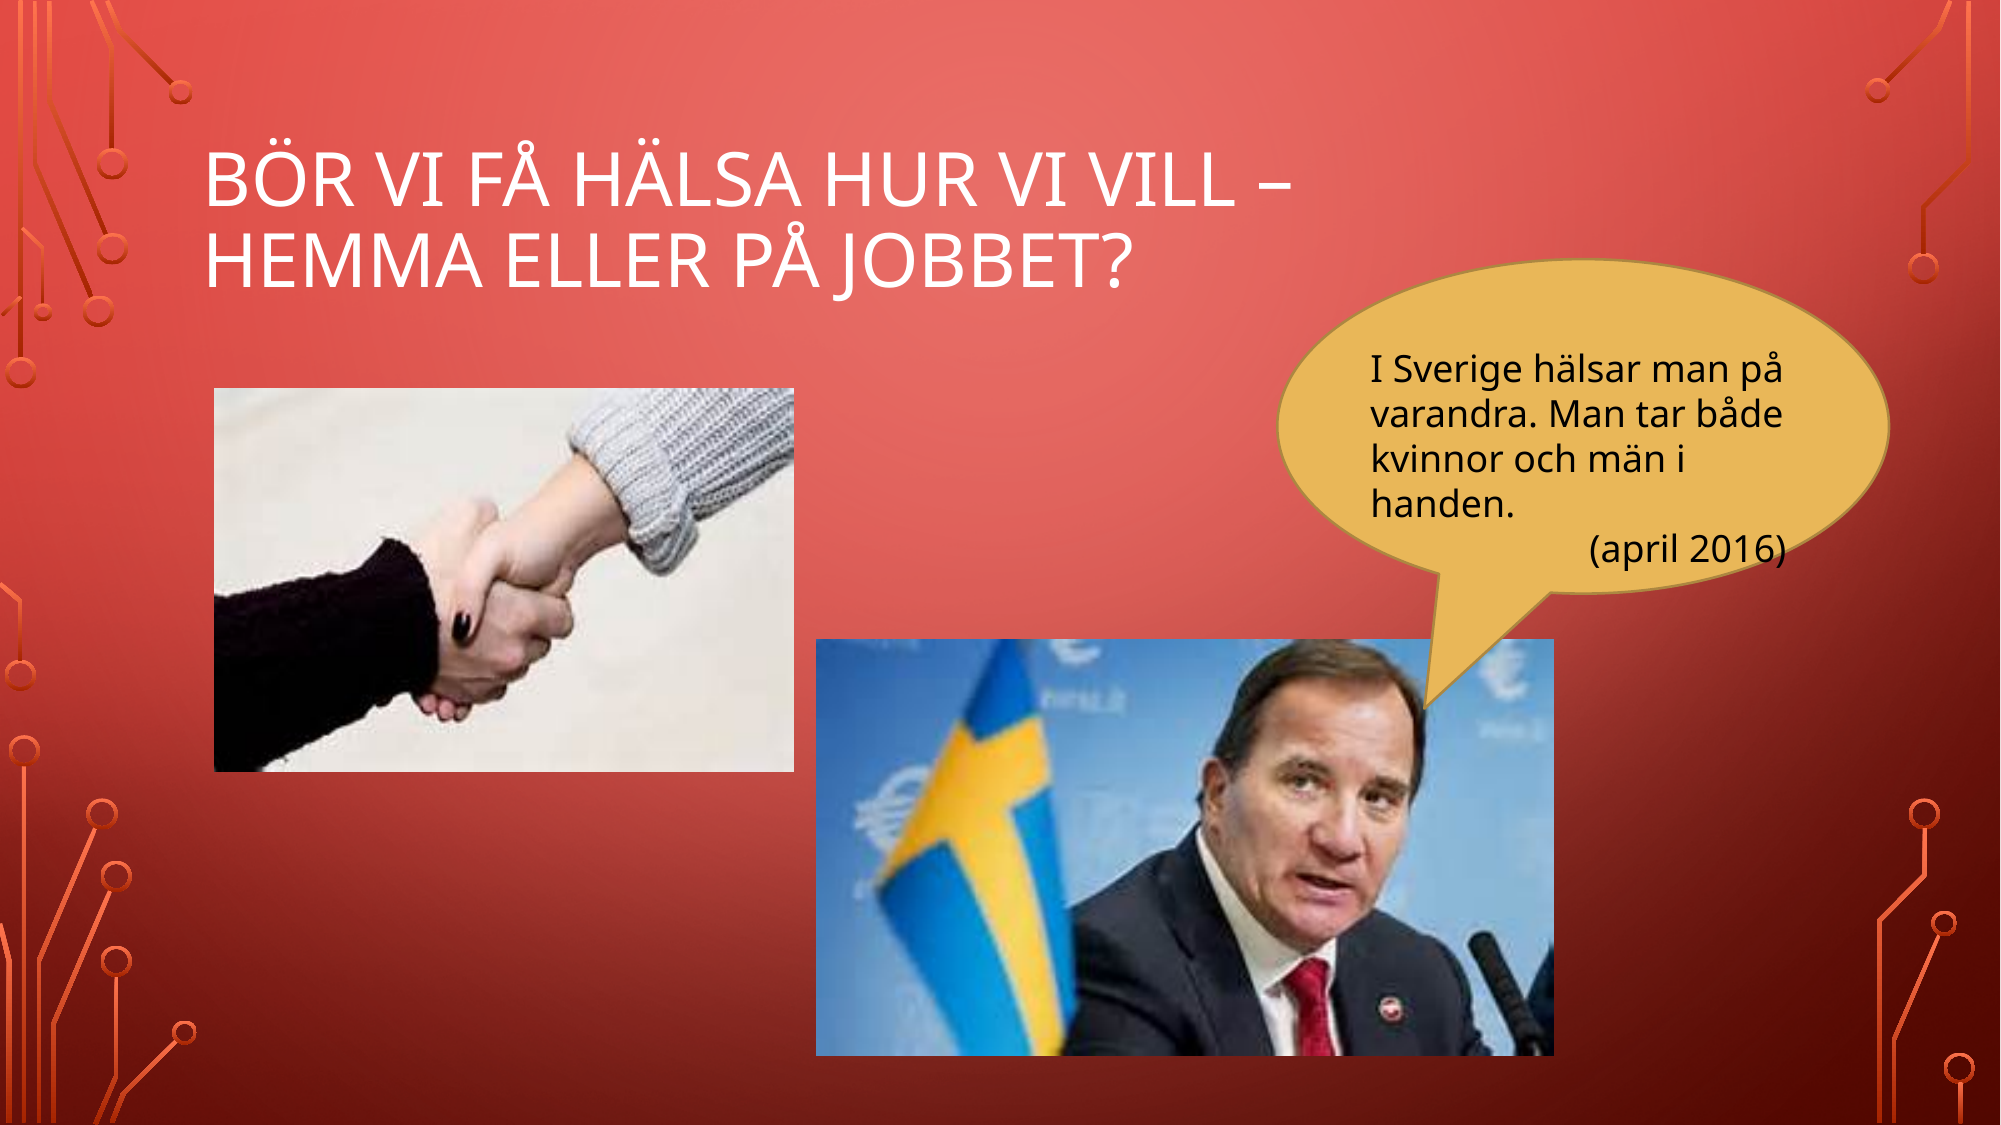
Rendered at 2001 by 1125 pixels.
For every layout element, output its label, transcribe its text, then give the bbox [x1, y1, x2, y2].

picture [966, 910, 975, 917]
text_box [1430, 577, 1721, 638]
title Bör vi få hälsa hur vi vill – hemma eller på jobbet? [187, 101, 1813, 344]
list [214, 388, 795, 772]
text_box [1275, 257, 1891, 545]
picture [816, 638, 1554, 1057]
text_box I Sverige hälsar man på varandra. Man tar både kvinnor och män i handen. (april 2016) [1355, 337, 1802, 577]
